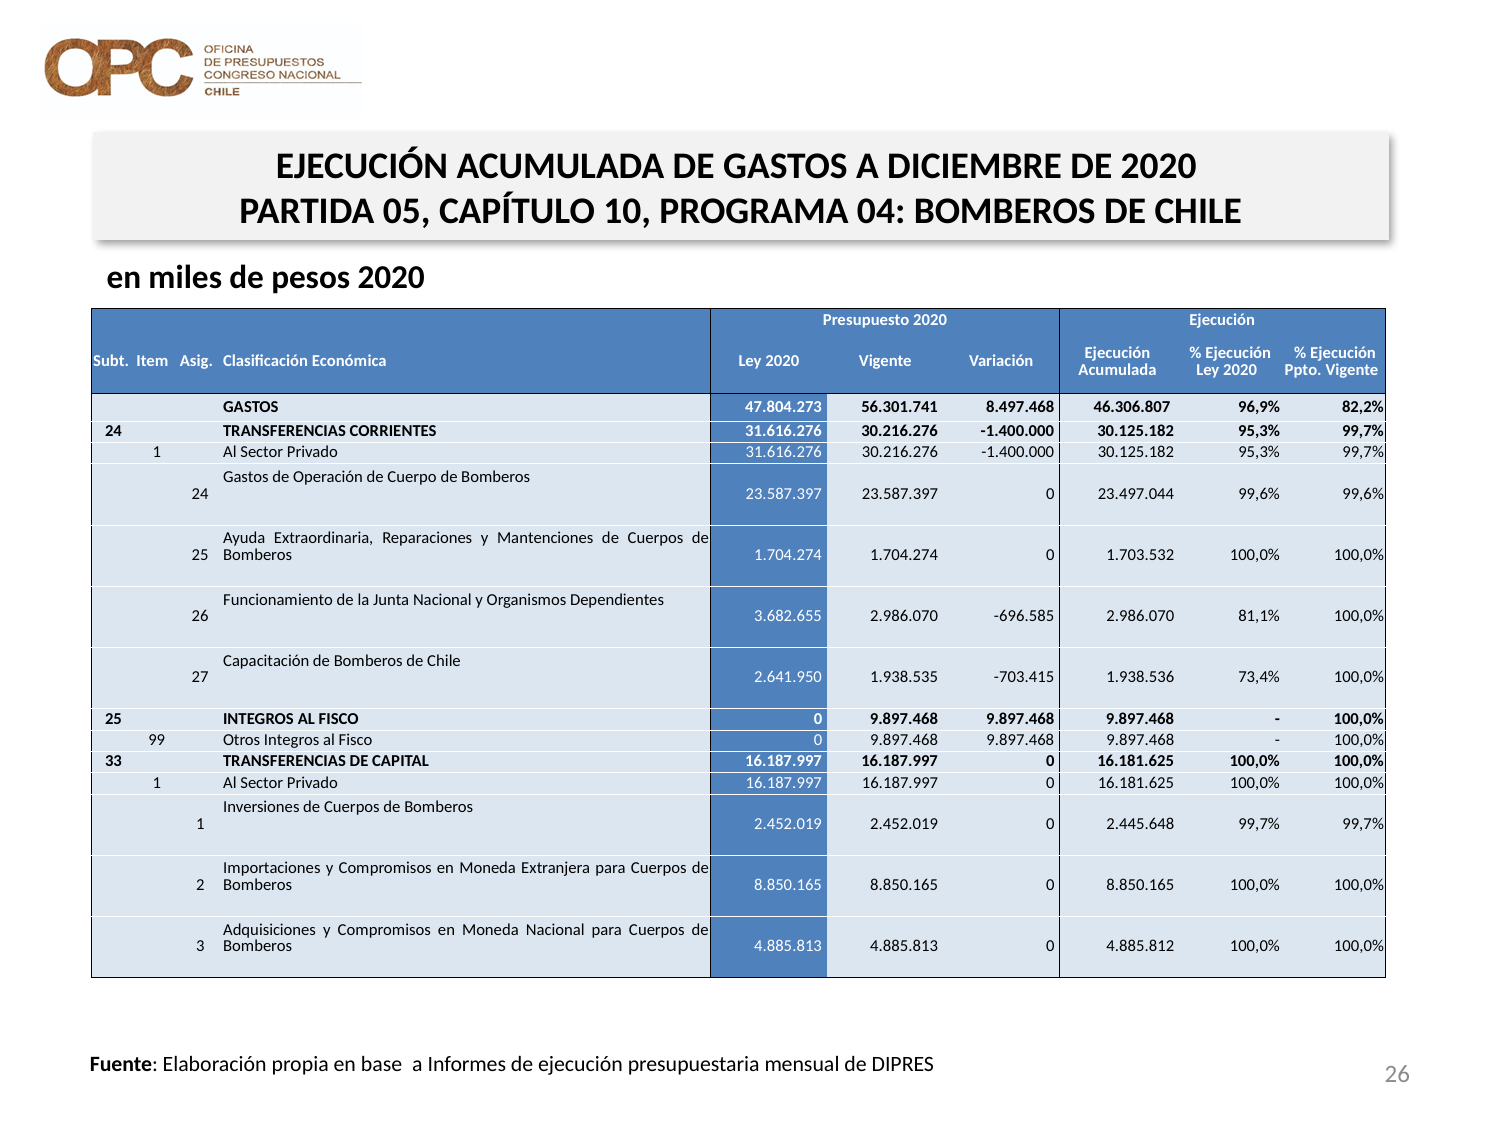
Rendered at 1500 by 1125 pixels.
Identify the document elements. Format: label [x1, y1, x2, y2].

table_cell [92, 795, 710, 855]
table_cell [92, 648, 710, 708]
table_cell [92, 526, 710, 586]
table_cell [711, 856, 1059, 916]
table_cell [92, 422, 710, 442]
table_cell [1060, 526, 1385, 586]
table_cell [92, 773, 710, 794]
table_cell [711, 709, 1059, 730]
table_cell [711, 330, 1059, 393]
table_cell [92, 856, 710, 916]
table_cell [92, 709, 710, 730]
picture [41, 22, 362, 118]
table_cell [92, 330, 710, 393]
table_cell [1060, 443, 1385, 463]
table_cell [1060, 773, 1385, 794]
table_cell [1060, 330, 1385, 393]
table_cell [1060, 648, 1385, 708]
table_cell [92, 464, 710, 525]
table_cell [711, 526, 1059, 586]
table_cell [711, 731, 1059, 751]
table_cell [92, 917, 710, 977]
table_cell [92, 443, 710, 463]
table_cell [711, 394, 1059, 421]
table_cell [1060, 394, 1385, 421]
table_cell [711, 795, 1059, 855]
text_box [91, 247, 1386, 303]
table_cell [711, 587, 1059, 647]
table_cell [1060, 587, 1385, 647]
table_cell [1060, 422, 1385, 442]
table_cell [711, 422, 1059, 442]
text_box [94, 132, 1388, 239]
table_cell [711, 648, 1059, 708]
table_header [1060, 309, 1385, 330]
table_cell [711, 752, 1059, 772]
table_header [711, 309, 1059, 330]
table_cell [711, 443, 1059, 463]
table_header [92, 309, 710, 330]
table_cell [92, 752, 710, 772]
table_cell [1060, 856, 1385, 916]
table_cell [711, 917, 1059, 977]
table_cell [1060, 464, 1385, 525]
table_cell [1060, 731, 1385, 751]
table_cell [1060, 752, 1385, 772]
table_cell [1060, 917, 1385, 977]
table_cell [92, 587, 710, 647]
table_cell [711, 464, 1059, 525]
table_cell [1060, 795, 1385, 855]
table_cell [1060, 709, 1385, 730]
table_cell [92, 394, 710, 421]
slide_number [1074, 1042, 1425, 1103]
table_cell [711, 773, 1059, 794]
table_cell [92, 731, 710, 751]
